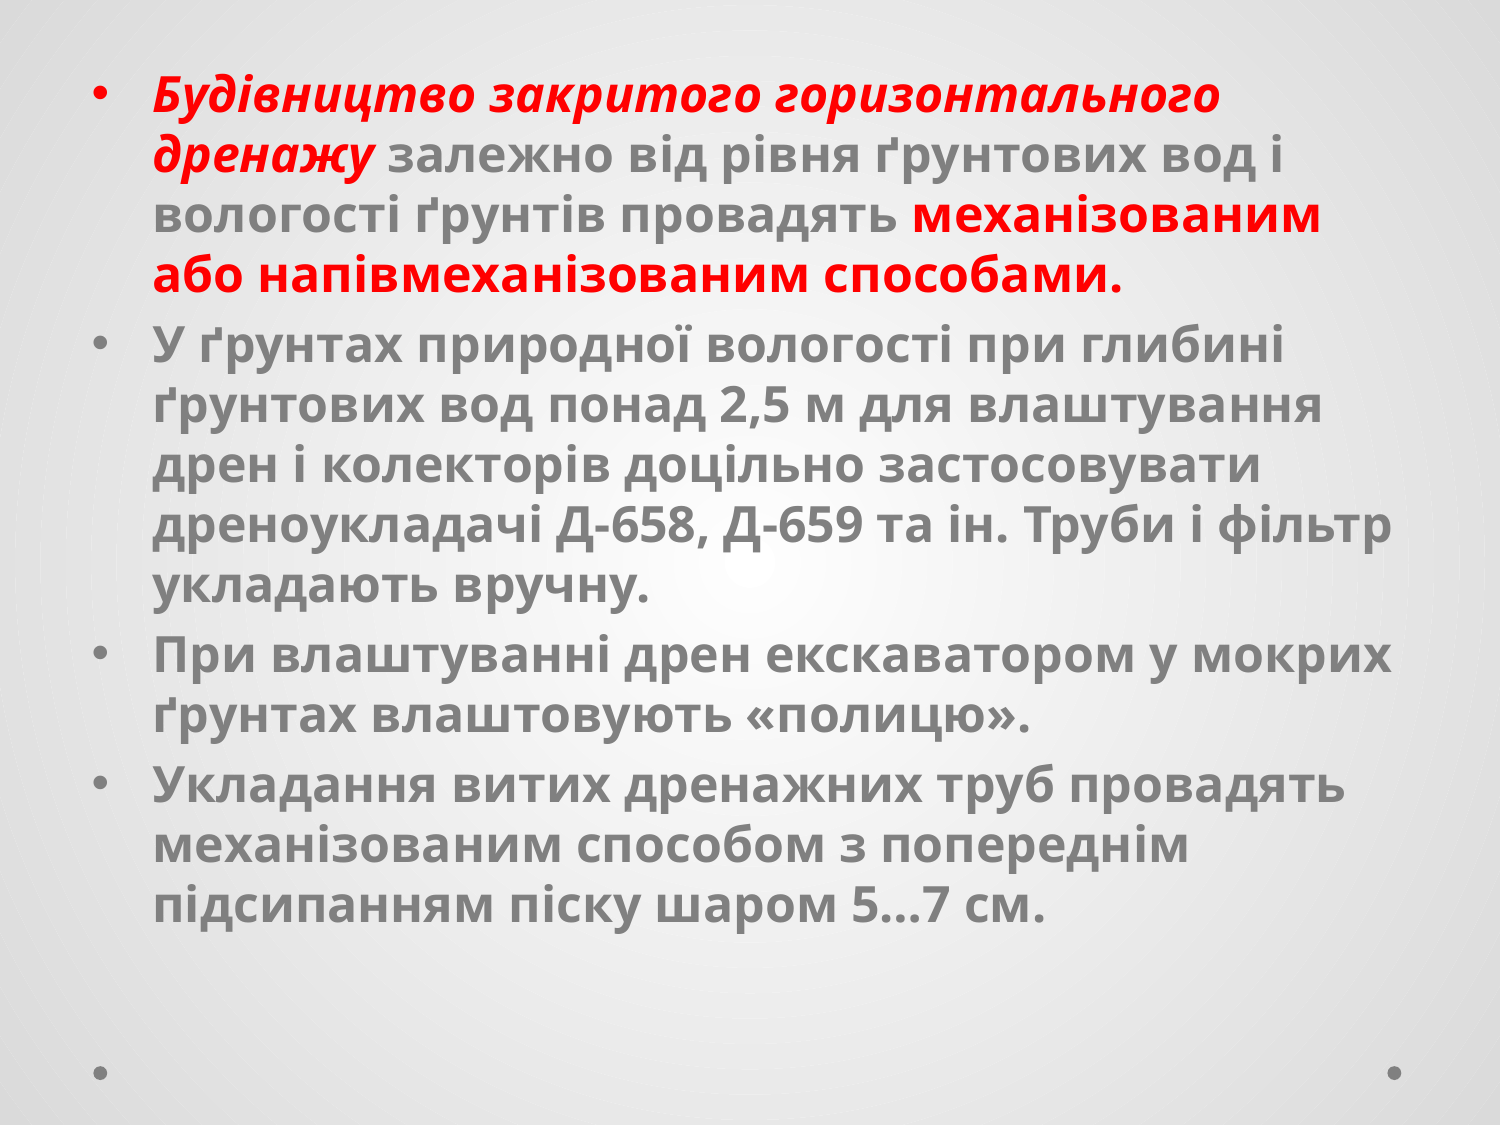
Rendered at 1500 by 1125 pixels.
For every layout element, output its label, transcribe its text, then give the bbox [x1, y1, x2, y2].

list Будівництво закритого горизонтального дренажу залежно від рівня ґрунтових вод і вологості ґрунтів провадять механізованим або напівмеханізованим способами. У ґрунтах природної вологості при глибині ґрунтових вод понад 2,5 м для влаштування дрен і колекторів доцільно застосовувати дреноукладачі Д-658, Д-659 та ін. Труби і фільтр укладають вручну. При влаштуванні дрен екскаватором у мокрих ґрунтах влаштовують «полицю». Укладання витих дренажних труб провадять механізованим способом з попереднім підсипанням піску шаром 5…7 см. [76, 54, 1425, 1005]
